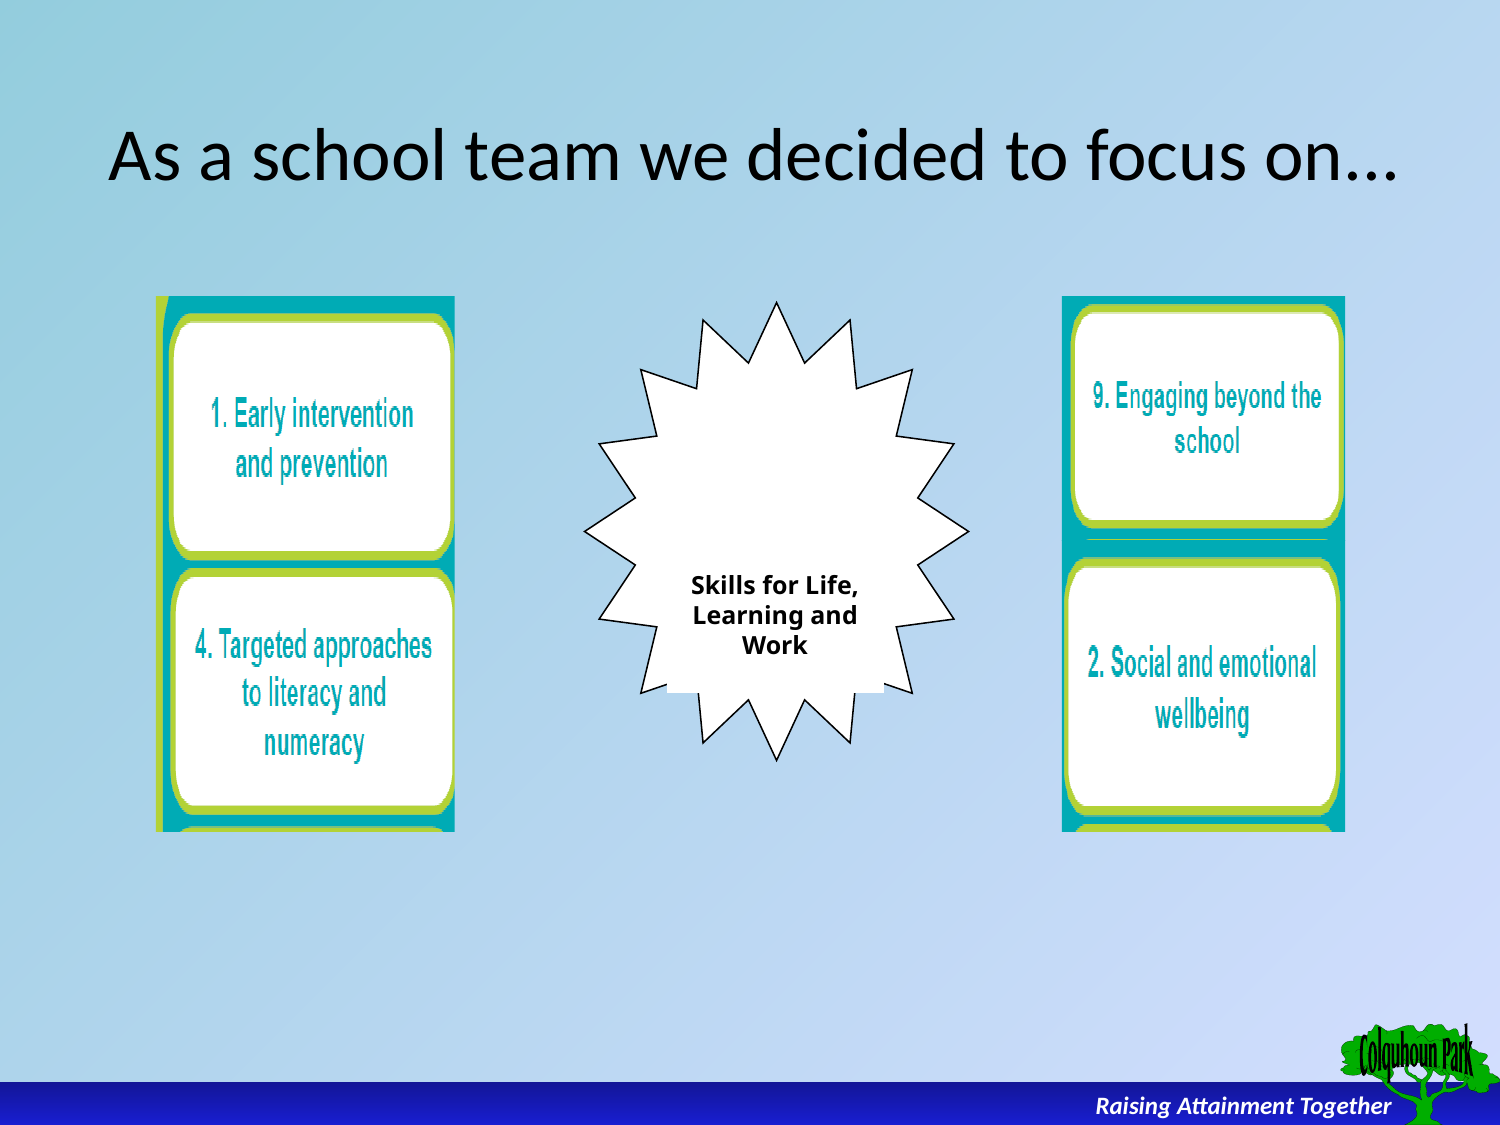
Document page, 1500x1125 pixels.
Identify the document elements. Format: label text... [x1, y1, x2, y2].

title As a school team we decided to focus on... [75, 86, 1435, 215]
picture [1061, 296, 1346, 832]
text_box Skills for Life, Learning and Work [667, 562, 883, 693]
text_box [584, 302, 969, 694]
picture [155, 296, 455, 832]
text_box [698, 693, 855, 761]
